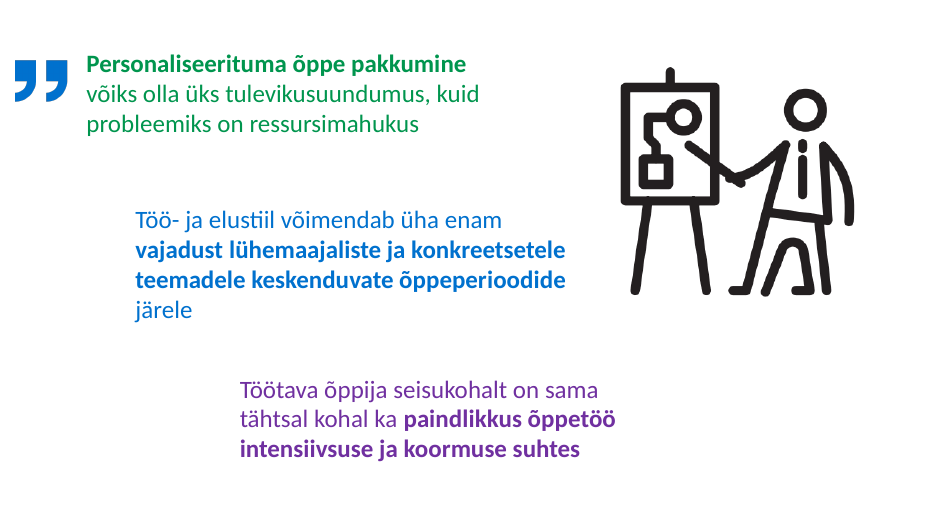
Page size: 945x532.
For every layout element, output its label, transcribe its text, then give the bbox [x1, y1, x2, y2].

picture [613, 59, 860, 302]
text_box Töö- ja elustiil võimendab üha enam vajadust lühemaajaliste ja konkreetsetele teemadele keskenduvate õppeperioodide järele [120, 196, 594, 331]
text_box Töötava õppija seisukohalt on sama tähtsal kohal ka paindlikkus õppetöö intensiivsuse ja koormuse suhtes [225, 365, 638, 471]
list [0, 30, 91, 130]
text_box Personaliseerituma õppe pakkumine võiks olla üks tulevikusuundumus, kuid probleemiks on ressursimahukus [71, 40, 511, 146]
